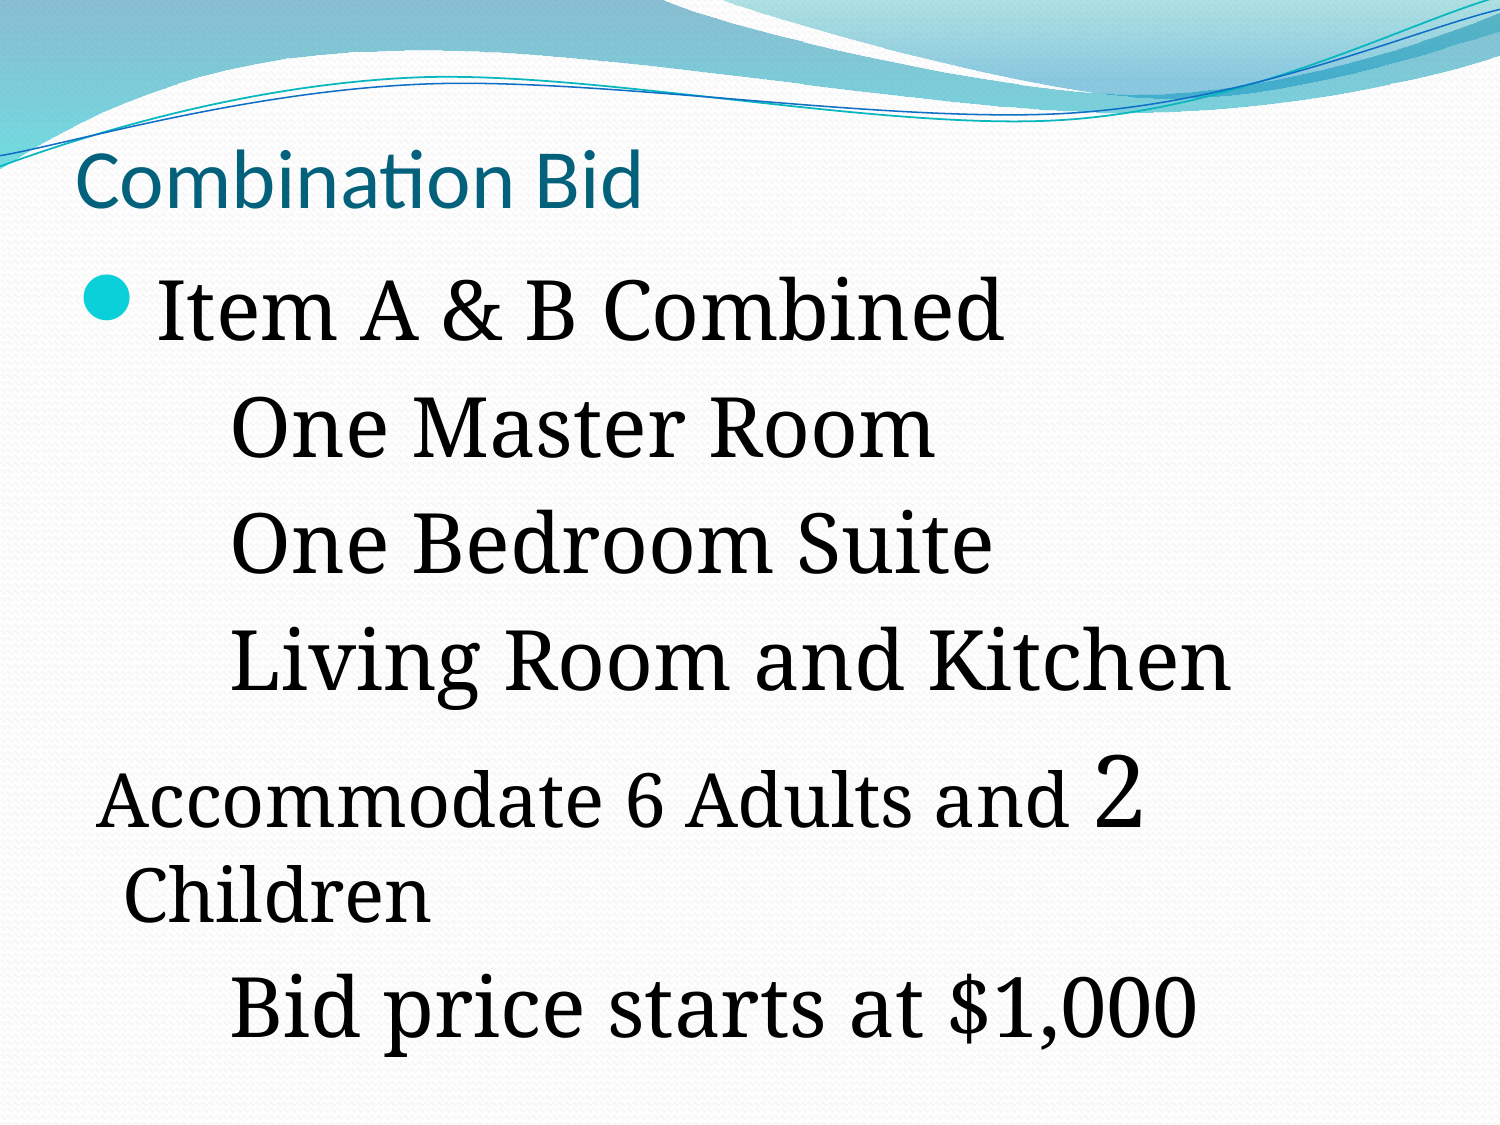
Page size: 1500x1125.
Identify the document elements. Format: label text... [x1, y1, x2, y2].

title Combination Bid [75, 115, 813, 225]
list Item A & B Combined One Master Room One Bedroom Suite Living Room and Kitchen Accommodate 6 Adults and 2 Children Bid price starts at $1,000 [62, 249, 1413, 970]
